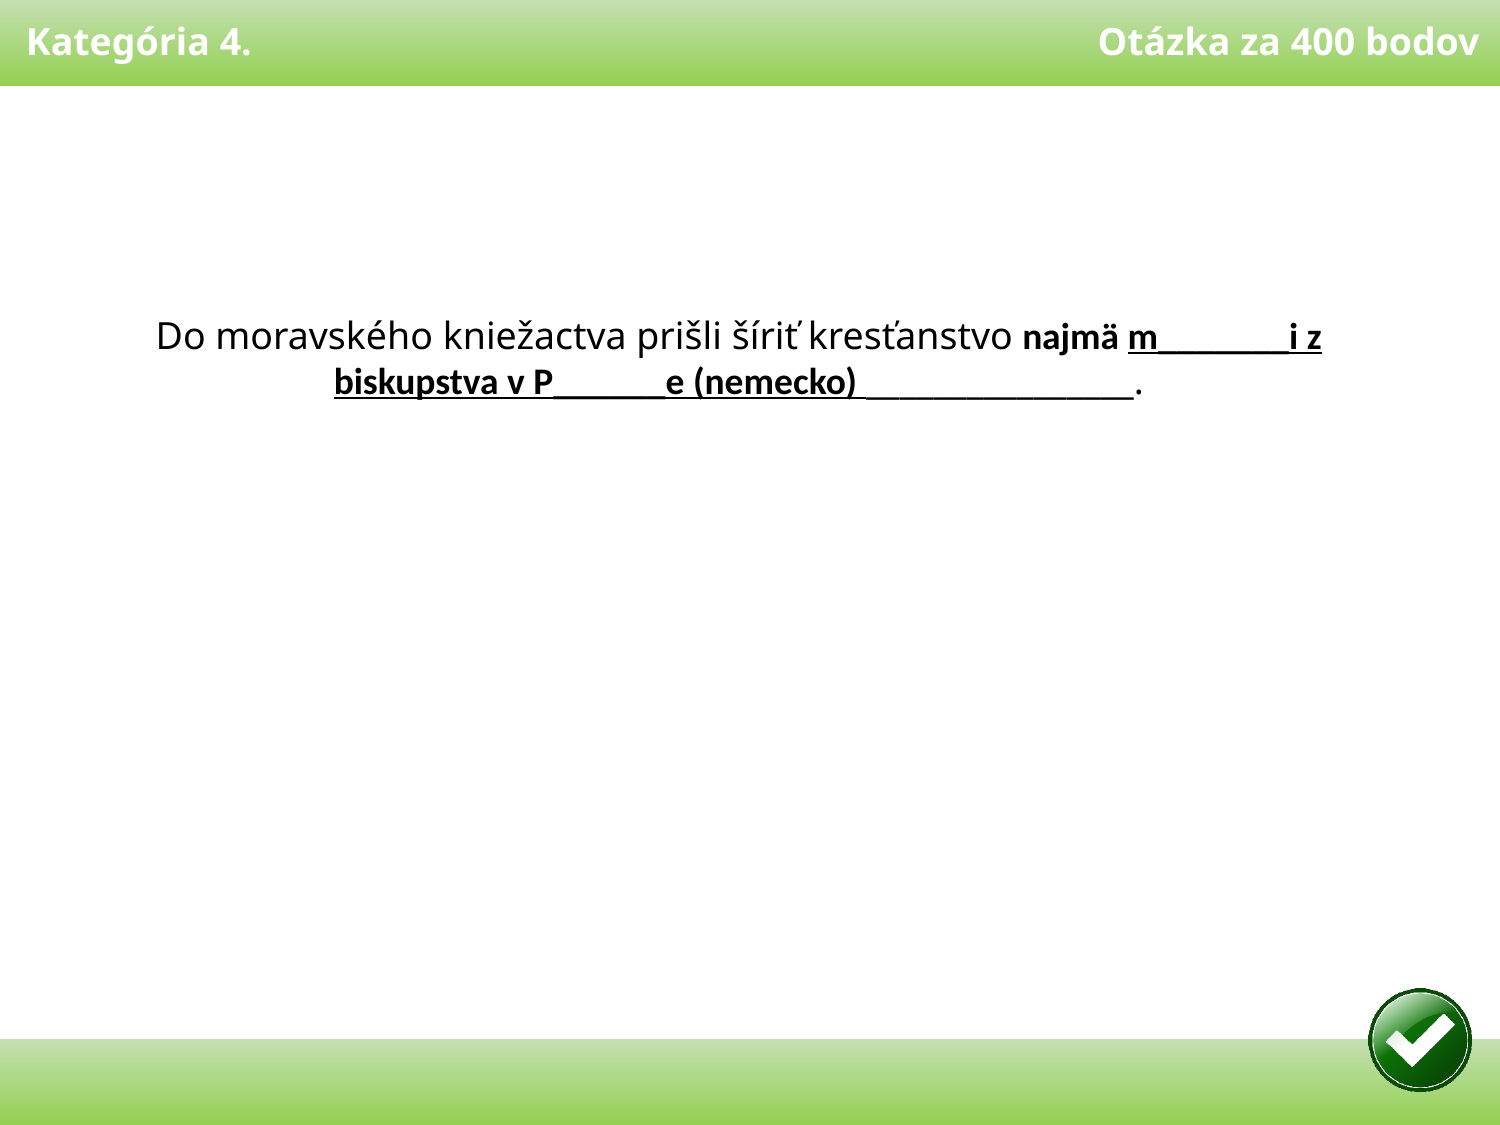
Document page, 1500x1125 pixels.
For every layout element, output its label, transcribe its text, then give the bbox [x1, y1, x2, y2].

picture [1368, 988, 1472, 1092]
text_box Do moravského kniežactva prišli šíriť kresťanstvo najmä m_______i z biskupstva v P______e (nemecko) ________________. [109, 304, 1369, 410]
text_box Kategória 4. [11, 10, 453, 71]
text_box [0, 1039, 1500, 1125]
text_box [0, 0, 1500, 87]
text_box Otázka za 400 bodov [1082, 11, 1495, 71]
